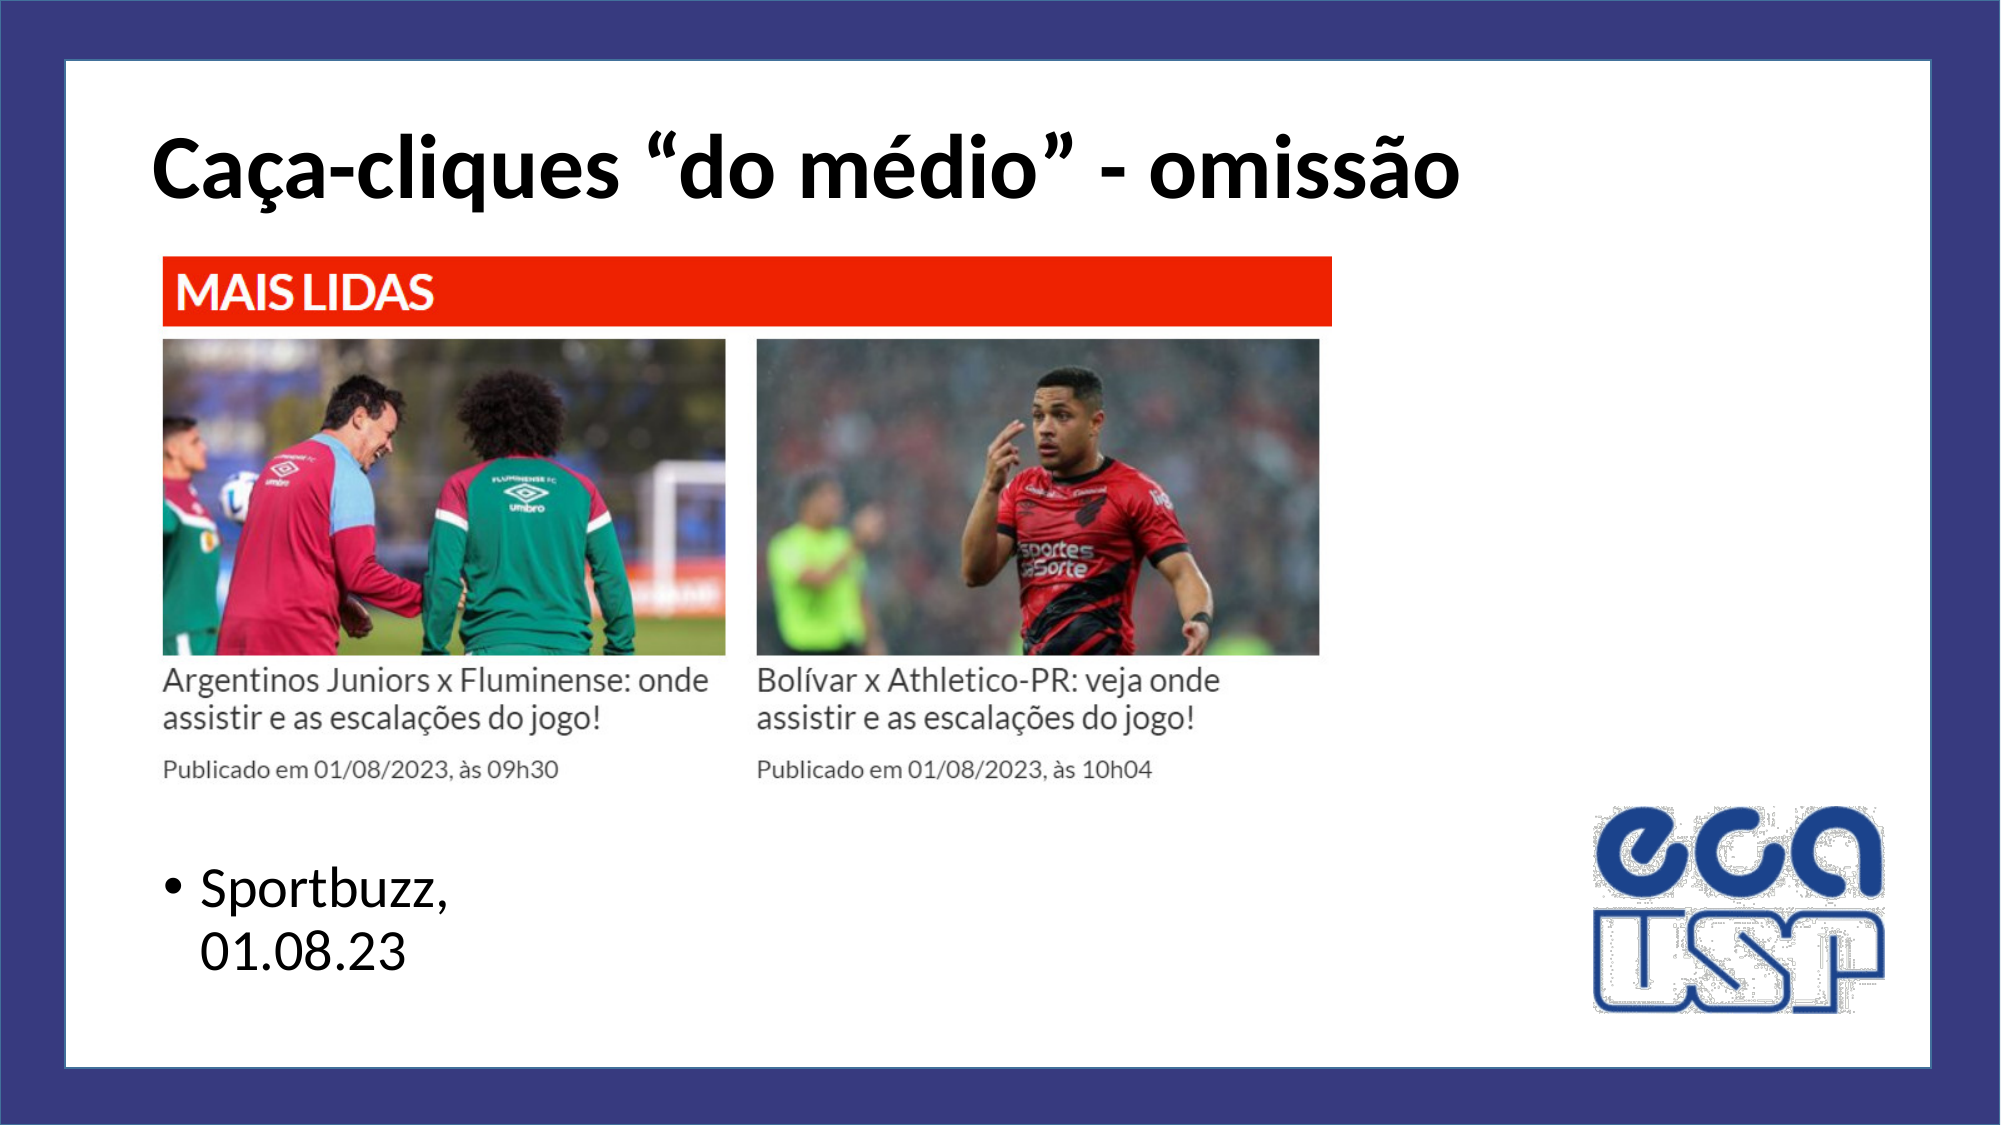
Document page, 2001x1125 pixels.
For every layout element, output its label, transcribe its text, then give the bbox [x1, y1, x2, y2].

picture [147, 243, 1333, 797]
list Sportbuzz, 01.08.23 [148, 849, 511, 998]
title Caça-cliques “do médio” - omissão [137, 59, 1863, 278]
picture [1593, 806, 1885, 1014]
